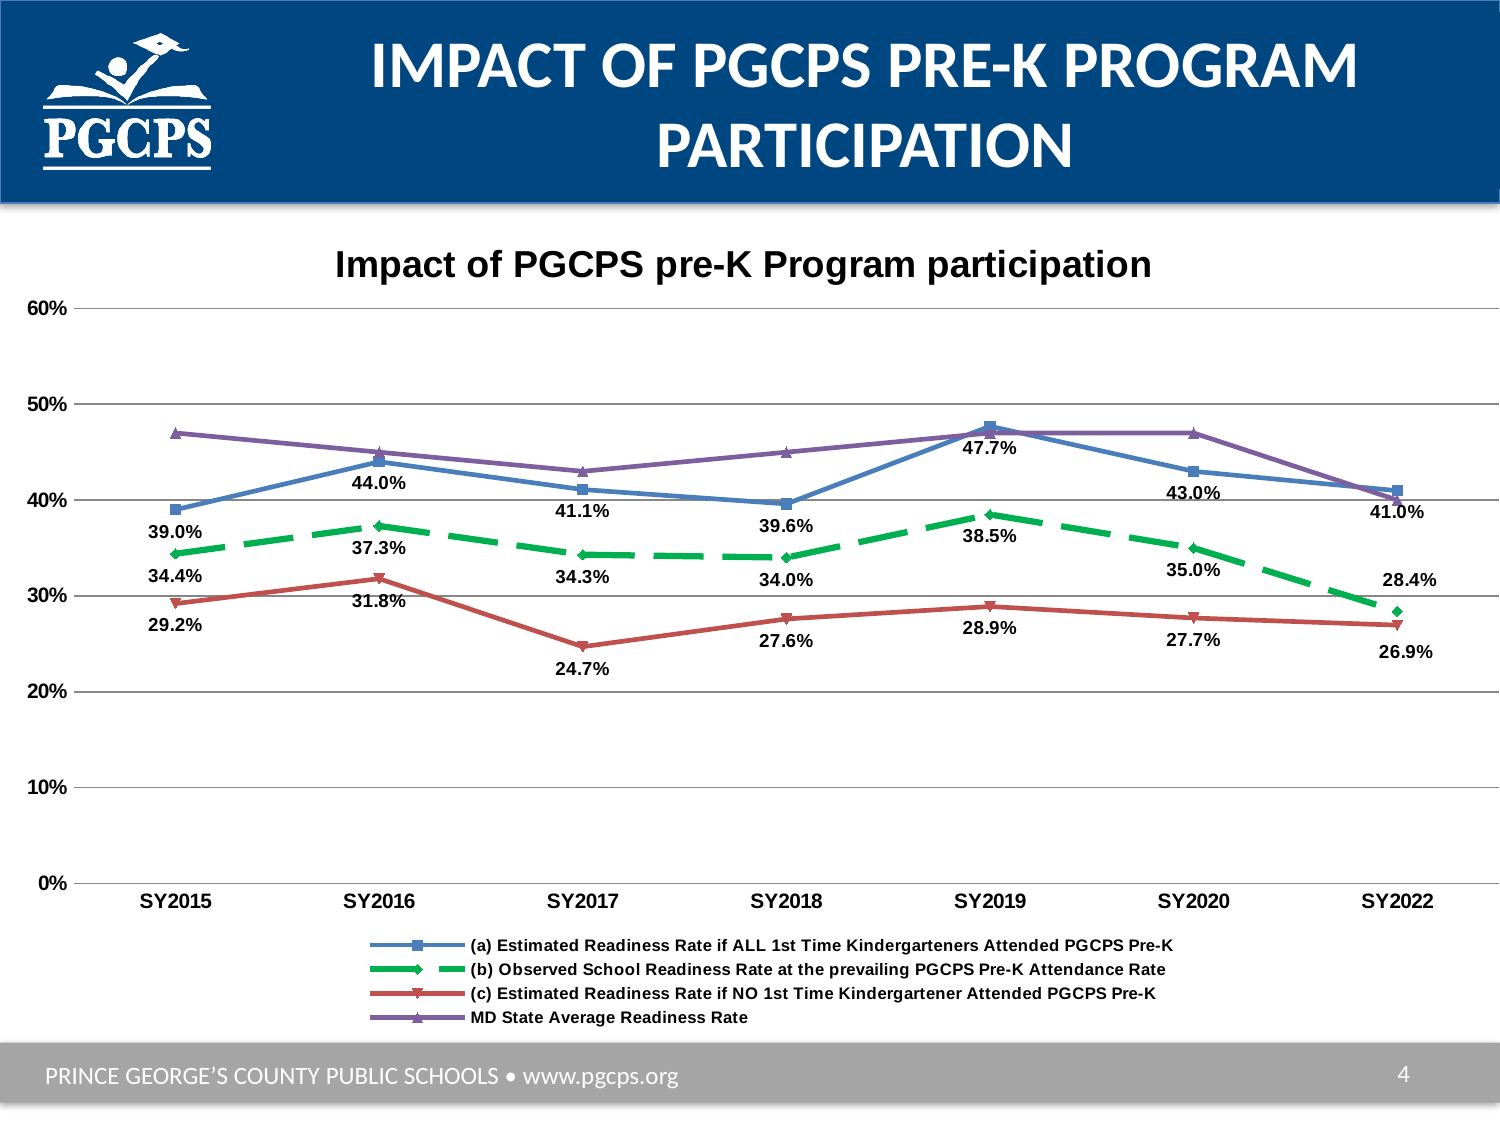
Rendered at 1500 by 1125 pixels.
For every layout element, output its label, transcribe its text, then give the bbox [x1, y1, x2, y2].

title Impact of PGCPS pre-K program participation [230, 12, 1500, 189]
chart [0, 207, 1500, 1043]
picture [43, 33, 211, 170]
slide_number 4 [1074, 1054, 1425, 1103]
